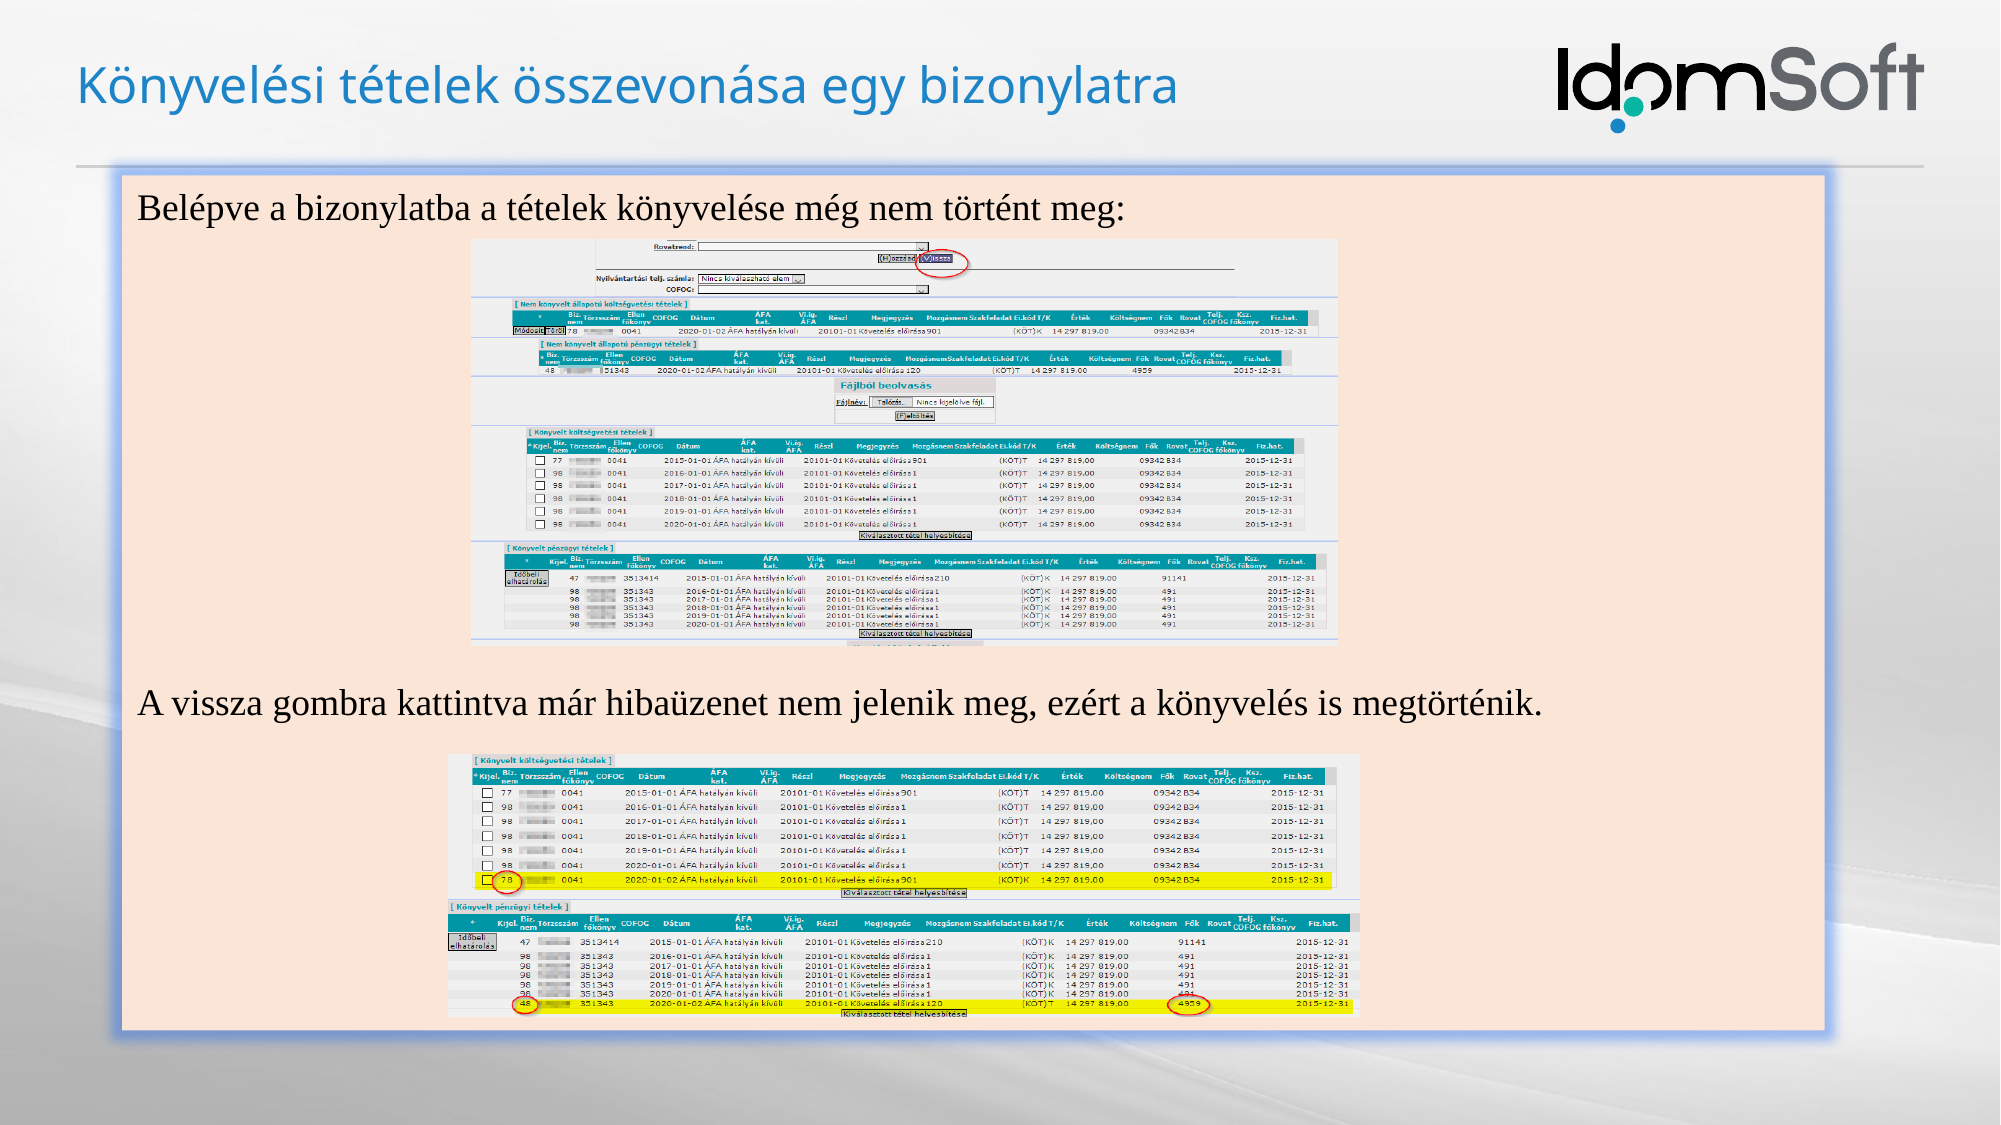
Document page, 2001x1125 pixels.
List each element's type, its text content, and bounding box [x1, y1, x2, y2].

picture [0, 0, 2001, 1125]
title Könyvelési tételek összevonása egy bizonylatra [0, 0, 2000, 167]
picture [1557, 42, 1925, 134]
picture [471, 239, 1338, 646]
picture [448, 754, 1360, 1017]
text_box Belépve a bizonylatba a tételek könyvelése még nem történt meg: A vissza gombra kattintva már hibaüzenet nem jelenik meg, ezért a könyvelés is megtörténik. [122, 175, 1825, 1031]
